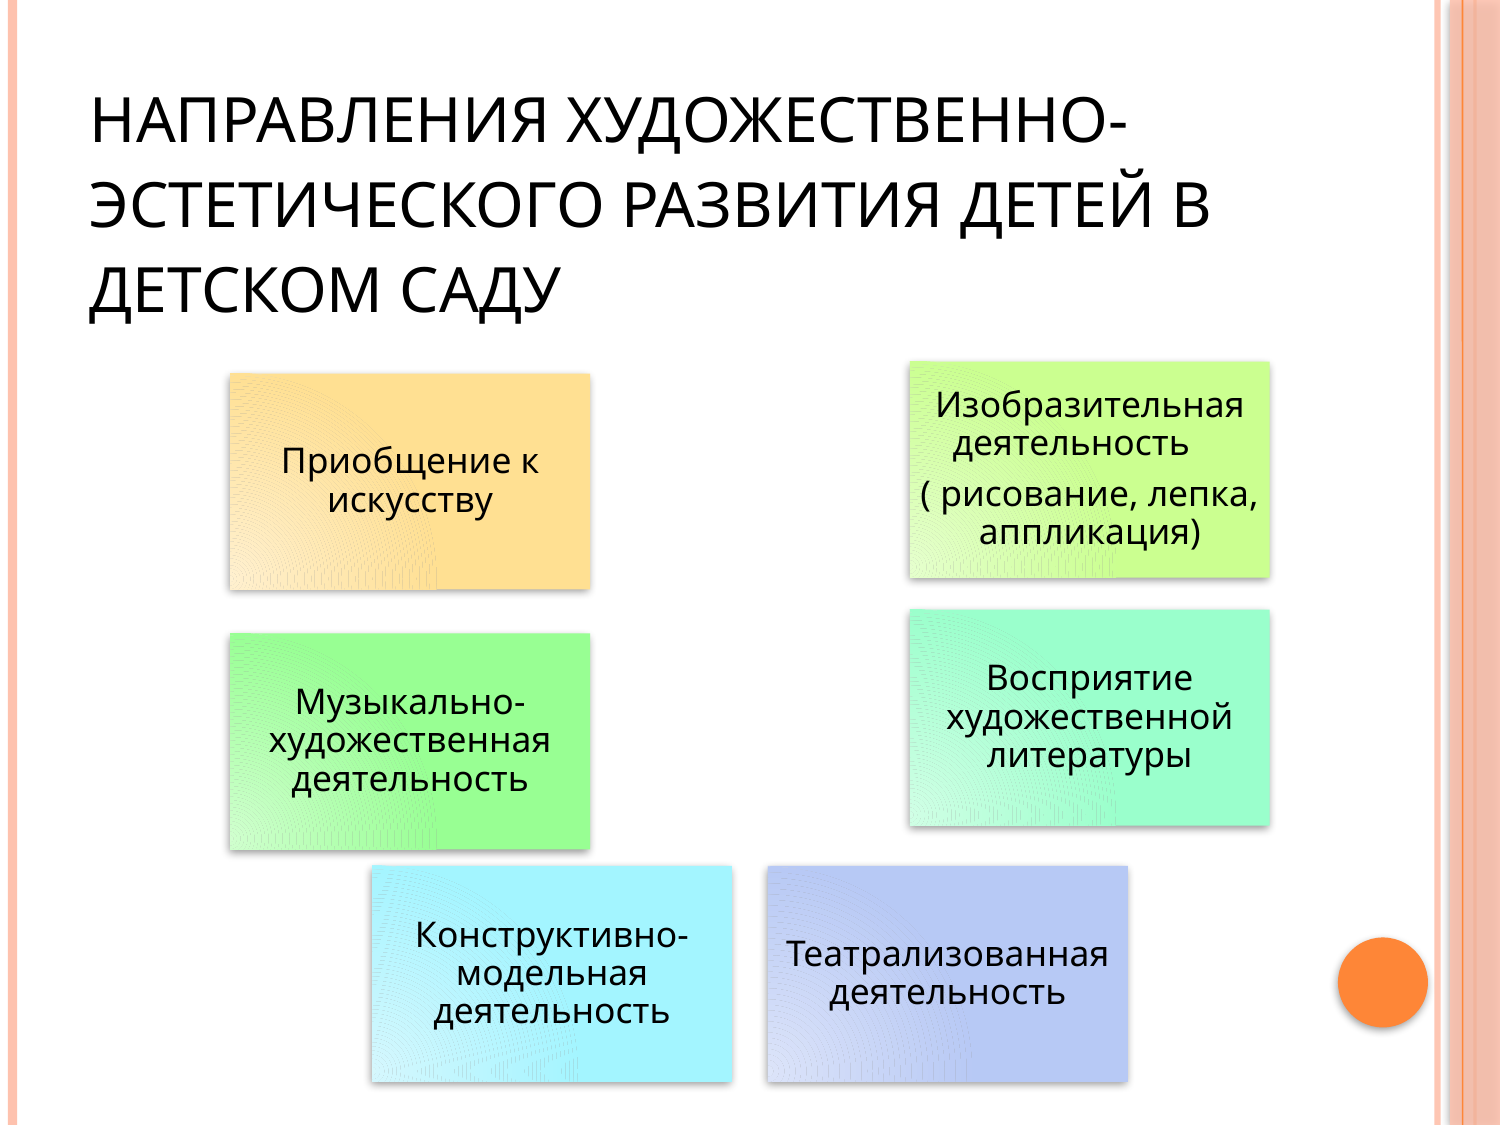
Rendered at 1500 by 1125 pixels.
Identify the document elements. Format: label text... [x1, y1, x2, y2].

title Направления художественно-эстетического развития детей в детском саду [75, 55, 1424, 339]
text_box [229, 361, 1271, 1083]
